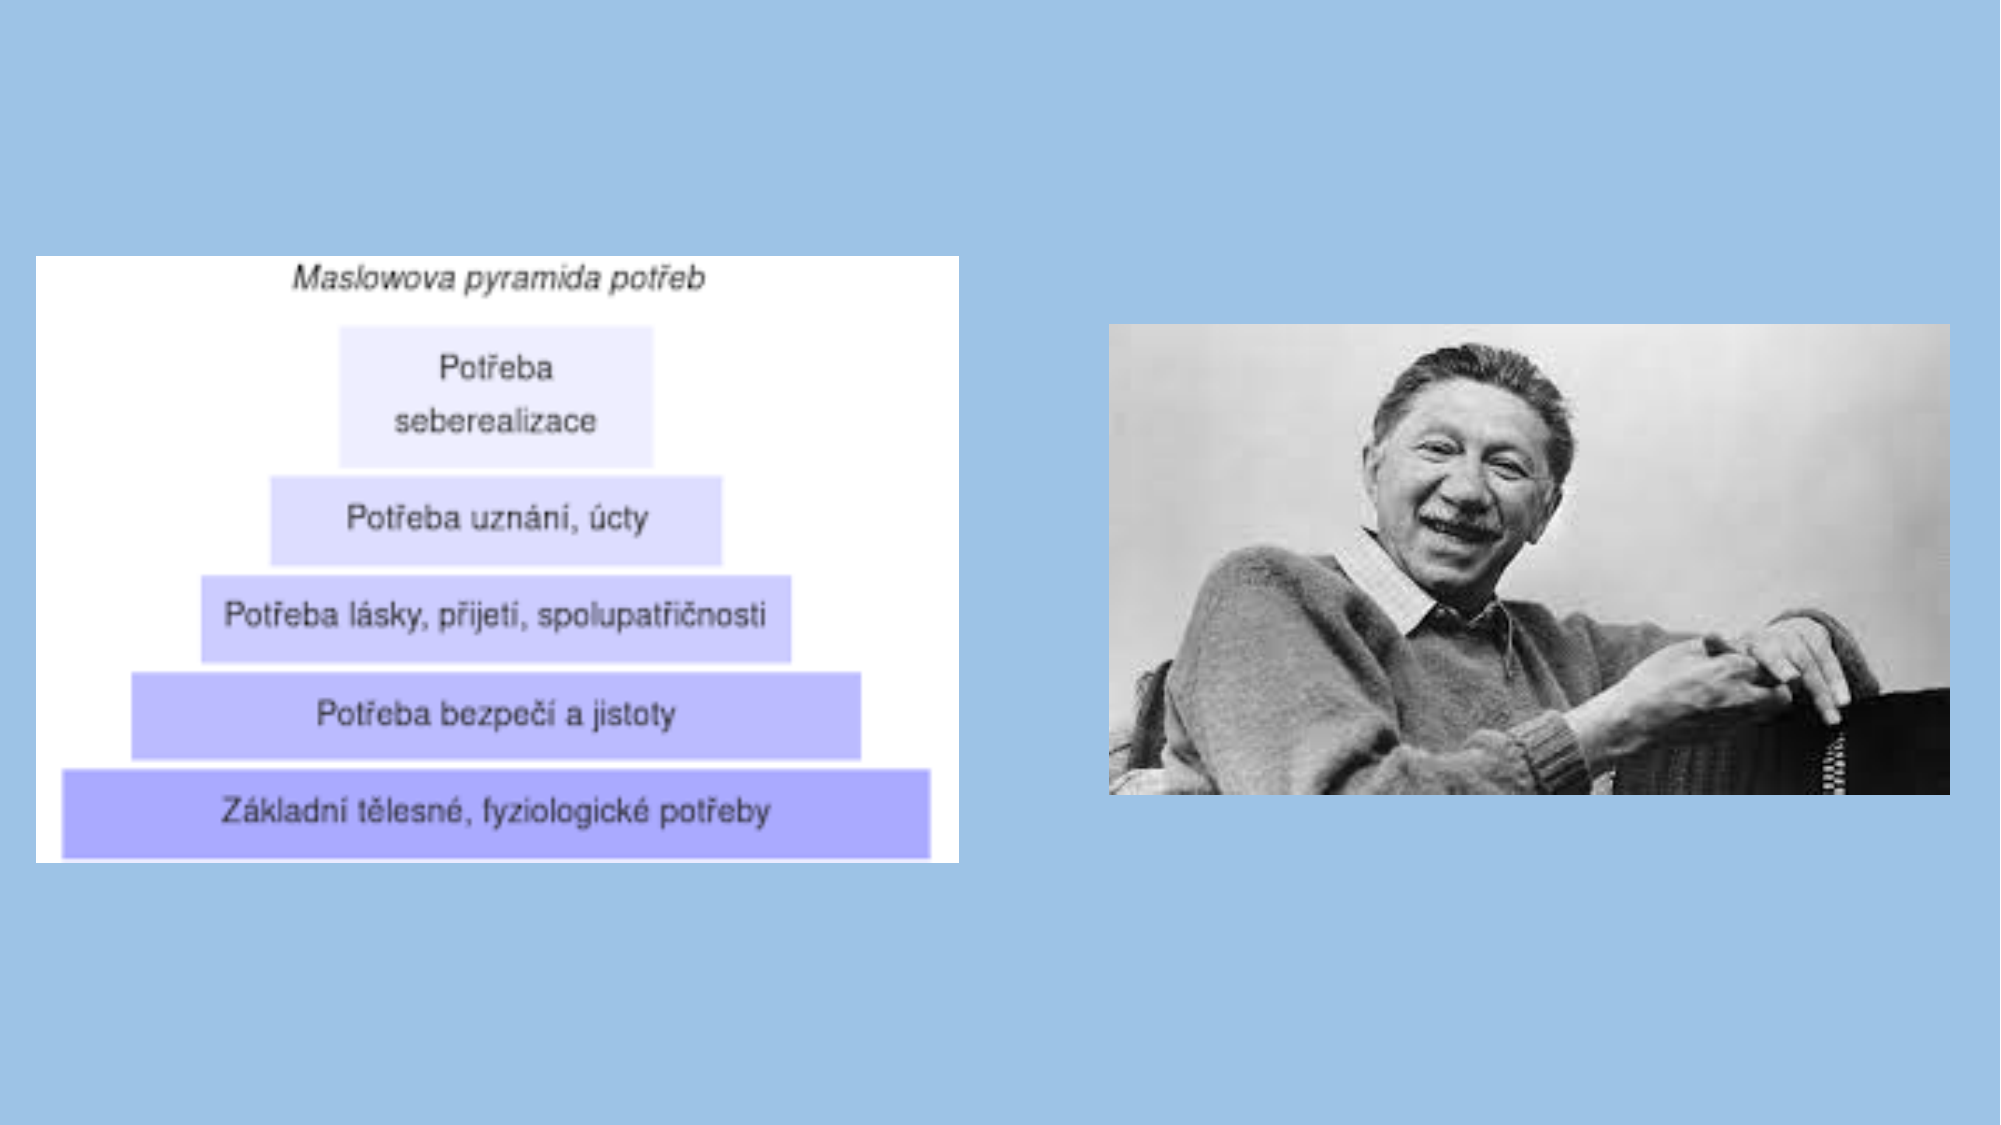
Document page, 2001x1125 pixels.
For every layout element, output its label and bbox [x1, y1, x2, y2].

picture [1109, 324, 1950, 795]
list [36, 256, 959, 863]
